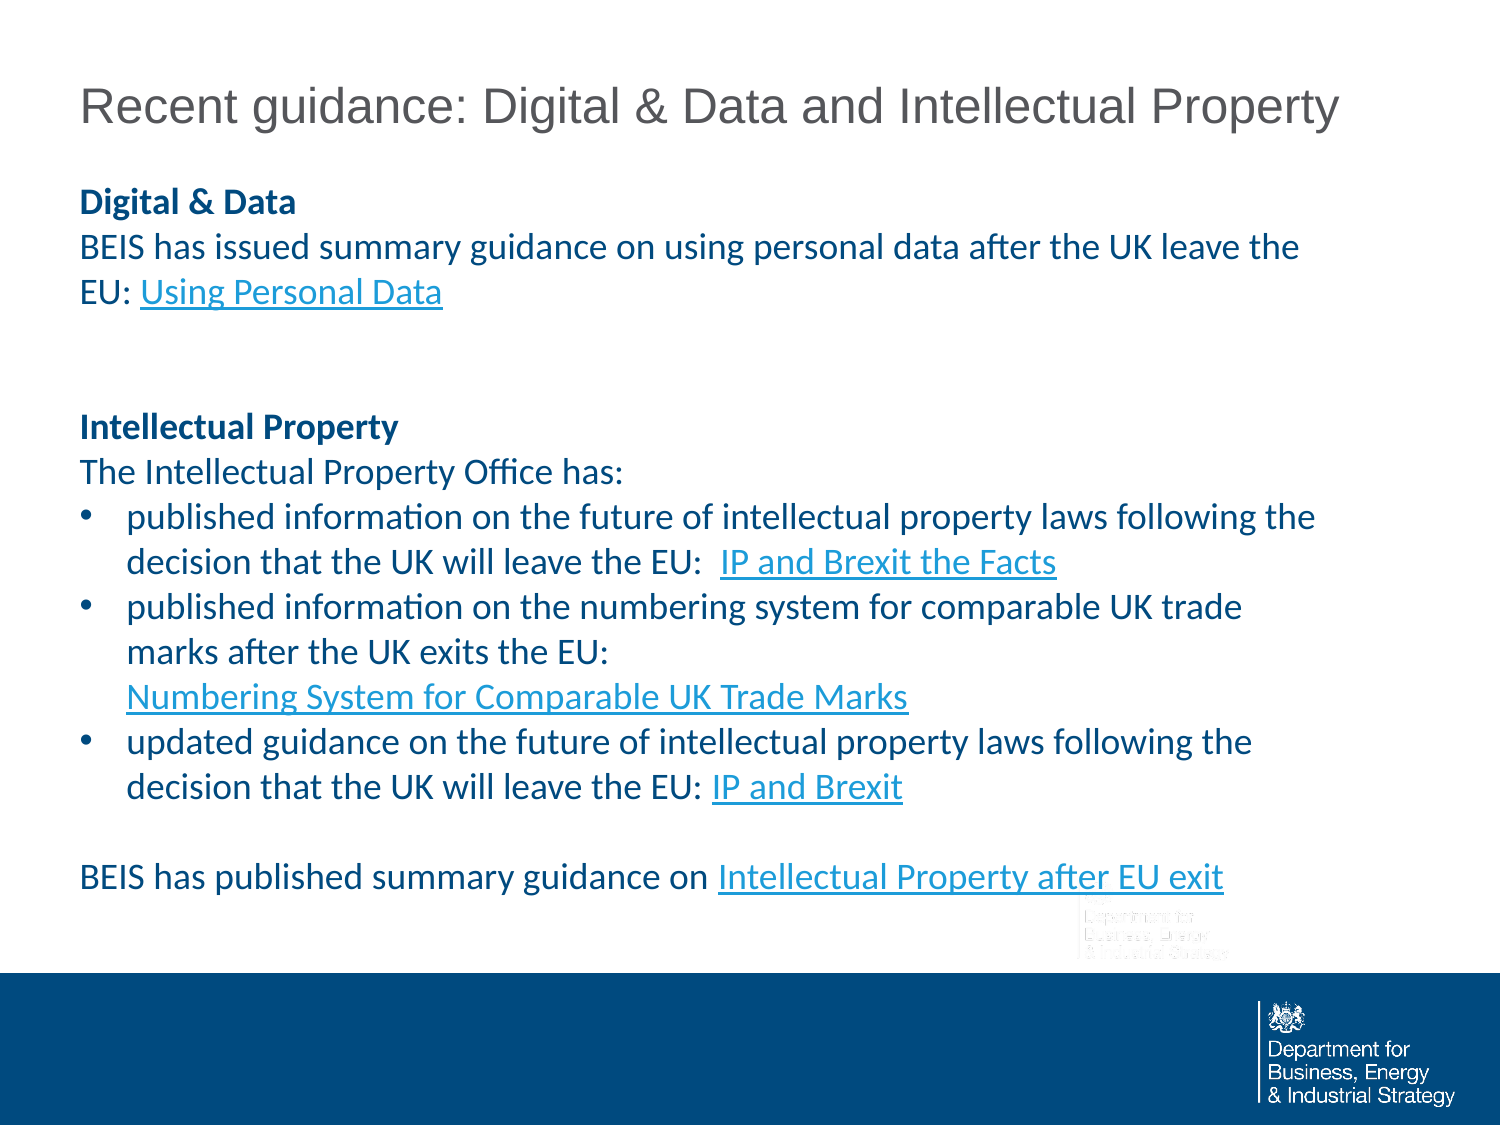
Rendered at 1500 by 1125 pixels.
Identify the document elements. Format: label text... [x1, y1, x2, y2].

footer [0, 973, 1500, 1125]
picture [1077, 880, 1229, 961]
picture [1257, 1001, 1455, 1107]
text_box Recent guidance: Digital & Data and Intellectual Property [64, 66, 1400, 142]
text_box Digital & Data BEIS has issued summary guidance on using personal data after the UK leave the EU: Using Personal Data Intellectual Property The Intellectual Property Office has: published information on the future of intellectual property laws following the decision that the UK will leave the EU: IP and Brexit the Facts published information on the numbering system for comparable UK trade marks after the UK exits the EU: Numbering System for Comparable UK Trade Marks updated guidance on the future of intellectual property laws following the decision that the UK will leave the EU: IP and Brexit BEIS has published summary guidance on Intellectual Property after EU exit [64, 169, 1353, 905]
